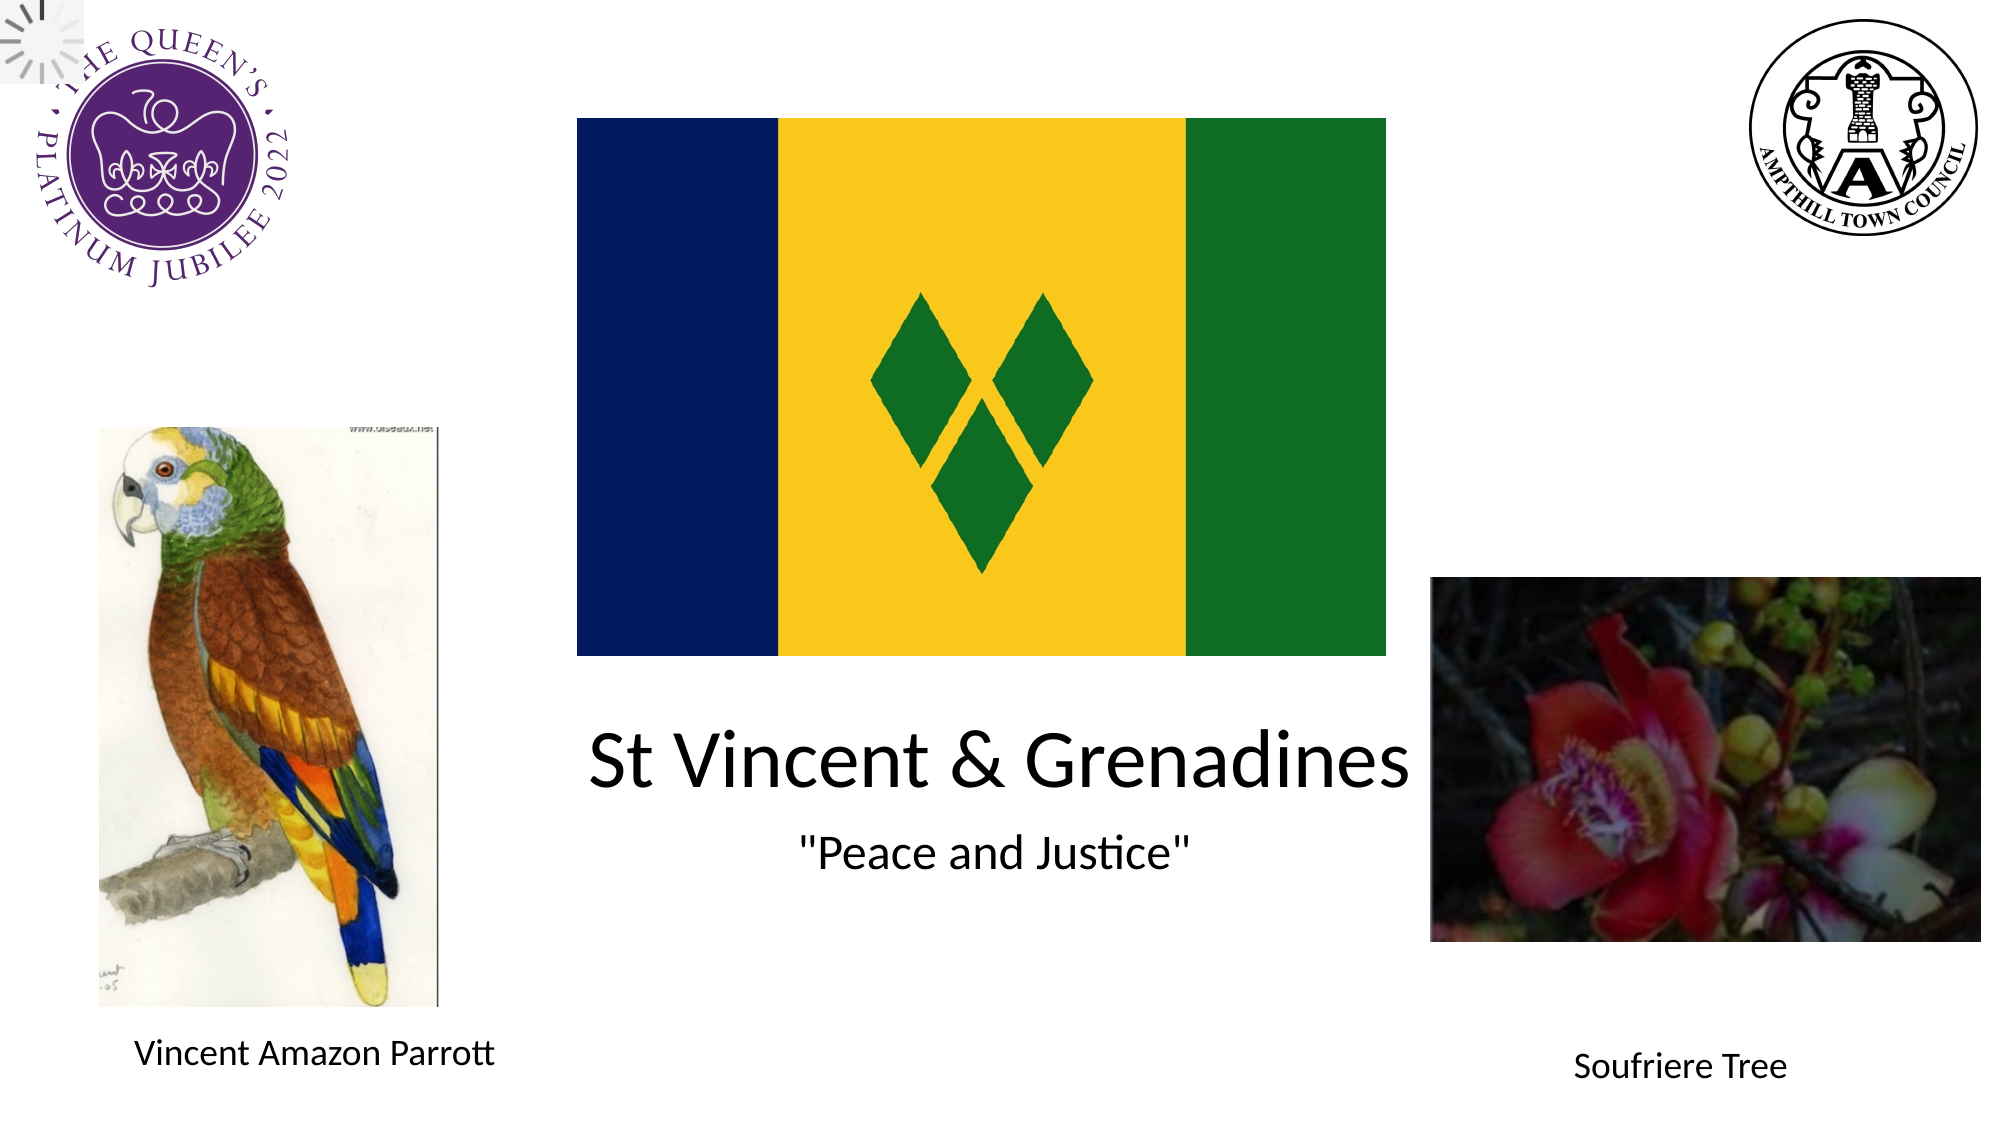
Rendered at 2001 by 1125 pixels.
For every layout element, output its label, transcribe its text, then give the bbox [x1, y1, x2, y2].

picture [576, 118, 1386, 656]
picture [1430, 577, 1981, 942]
text_box Vincent Amazon Parrott [61, 1020, 577, 1081]
subtitle St Vincent & Grenadines "Peace and Justice" [440, 627, 1430, 942]
picture [0, 0, 302, 291]
picture [99, 427, 440, 1007]
text_box Soufriere Tree [1431, 1033, 1939, 1094]
picture [1749, 19, 1978, 236]
